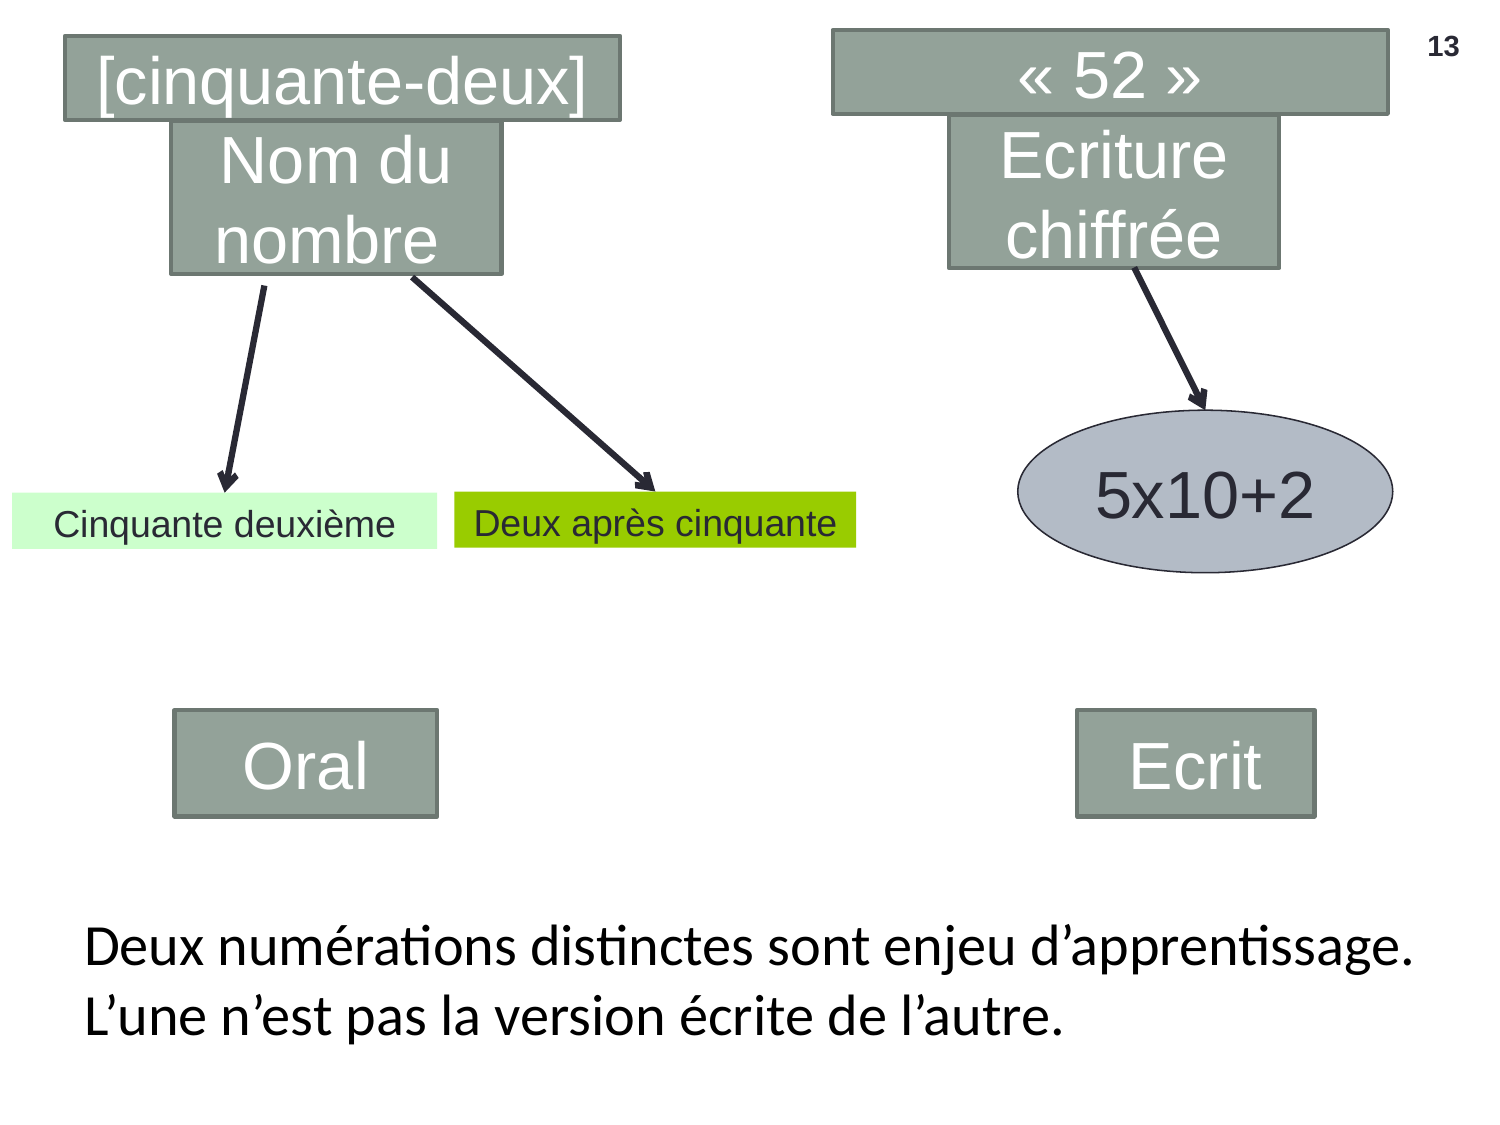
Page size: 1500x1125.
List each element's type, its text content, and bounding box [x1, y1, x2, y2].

slide_number 13 [1412, 17, 1483, 72]
text_box Oral [172, 708, 439, 819]
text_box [411, 276, 656, 492]
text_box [1134, 267, 1206, 411]
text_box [11, 409, 1393, 573]
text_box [224, 285, 265, 493]
text_box Nom du nombre [169, 129, 504, 276]
text_box Ecriture chiffrée [947, 129, 1281, 270]
text_box Deux numérations distinctes sont enjeu d’apprentissage. L’une n’est pas la version écrite de l’autre. [69, 899, 1431, 1055]
text_box Ecrit [1075, 708, 1317, 819]
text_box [64, 29, 1389, 121]
